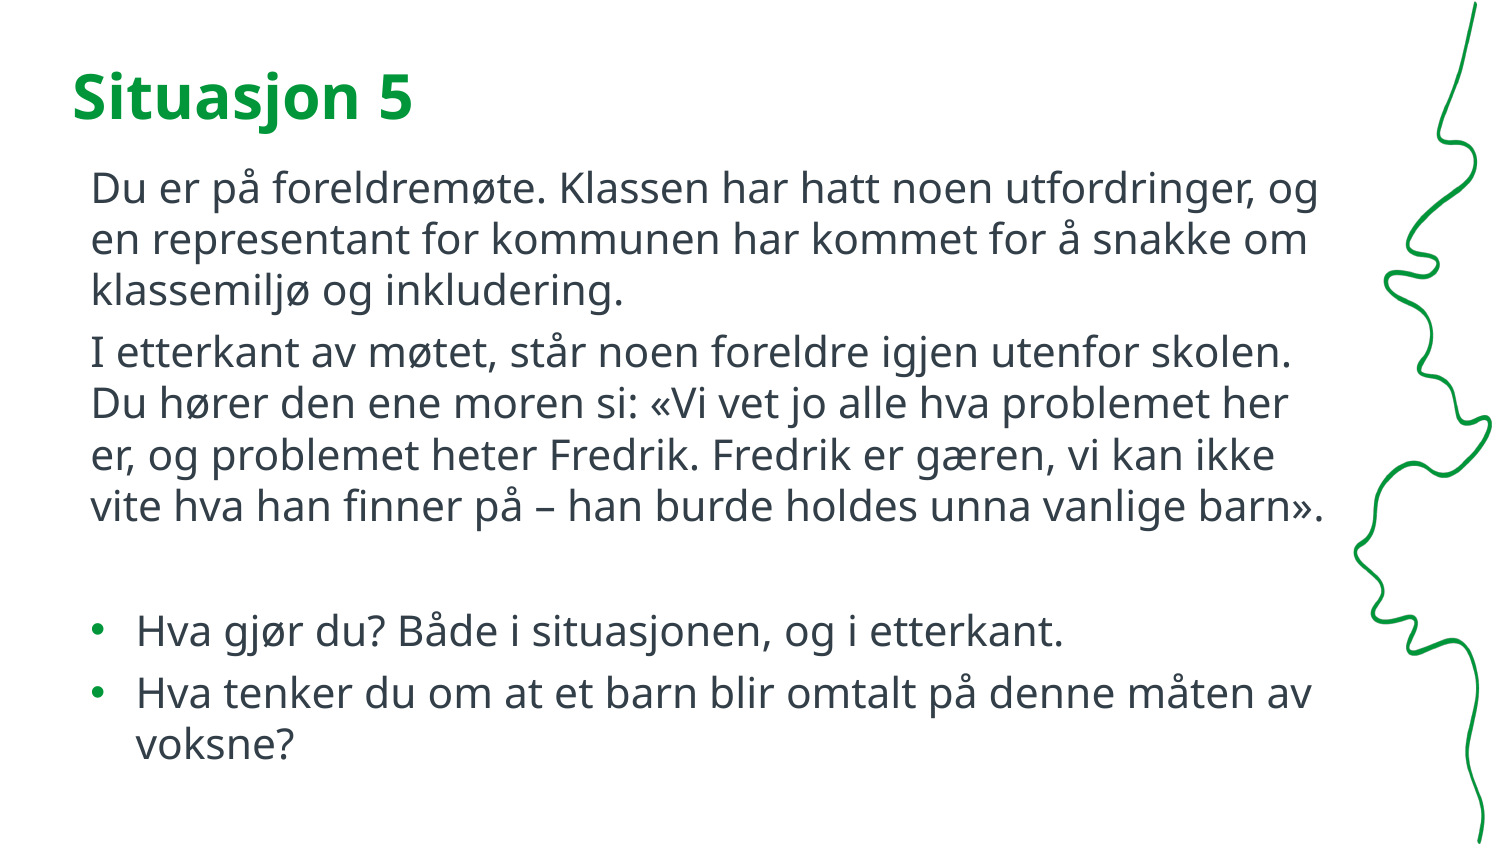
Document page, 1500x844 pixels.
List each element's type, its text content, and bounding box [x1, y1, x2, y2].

title Situasjon 5 [72, 51, 1349, 138]
list Du er på foreldremøte. Klassen har hatt noen utfordringer, og en representant for kommunen har kommet for å snakke om klassemiljø og inkludering. I etterkant av møtet, står noen foreldre igjen utenfor skolen. Du hører den ene moren si: «Vi vet jo alle hva problemet her er, og problemet heter Fredrik. Fredrik er gæren, vi kan ikke vite hva han finner på – han burde holdes unna vanlige barn». Hva gjør du? Både i situasjonen, og i etterkant. Hva tenker du om at et barn blir omtalt på denne måten av voksne? [75, 153, 1351, 790]
picture [1354, 1, 1492, 843]
